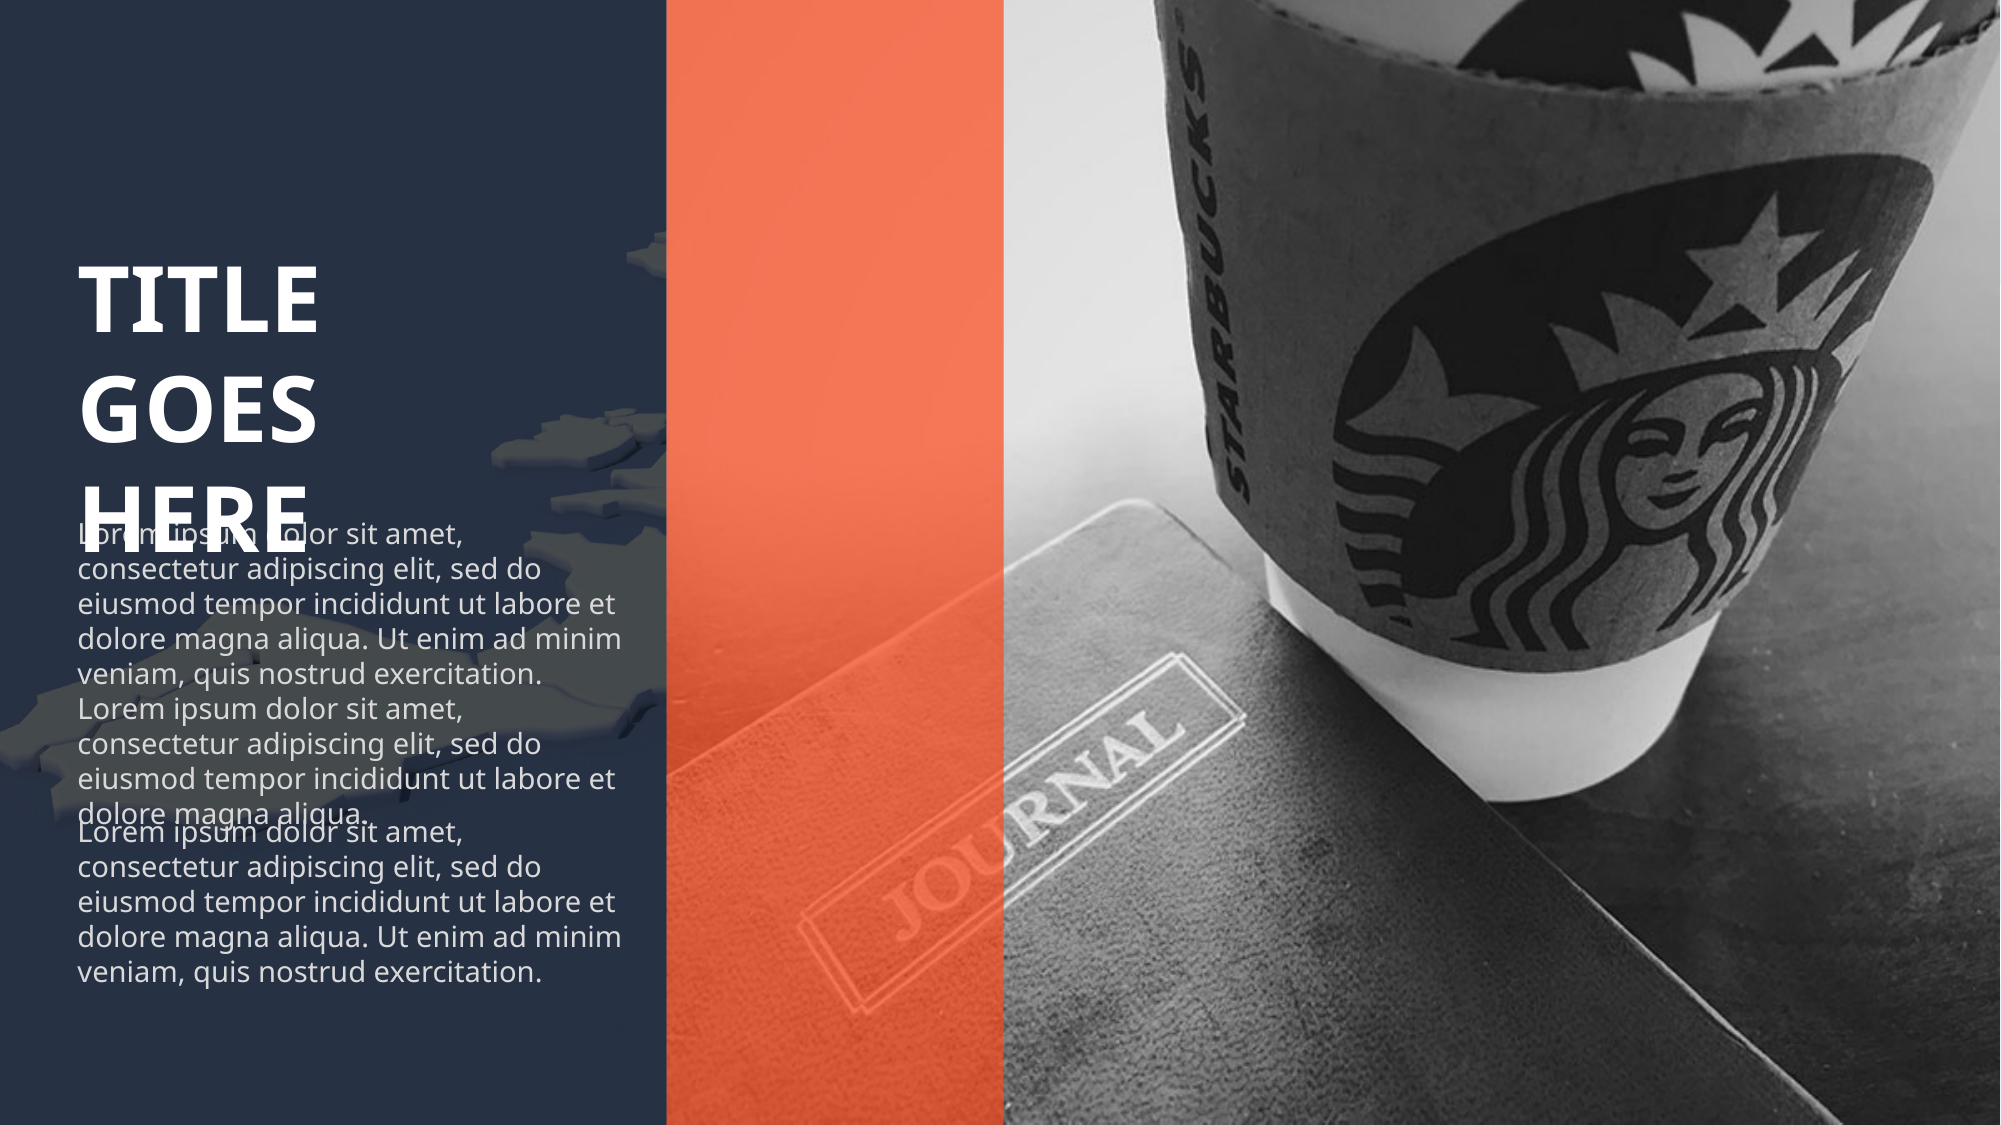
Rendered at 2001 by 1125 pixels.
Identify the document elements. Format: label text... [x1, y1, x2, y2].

text_box Lorem ipsum dolor sit amet, consectetur adipiscing elit, sed do eiusmod tempor incididunt ut labore et dolore magna aliqua. Ut enim ad minim veniam, quis nostrud exercitation. [62, 805, 643, 996]
text_box [666, 0, 1005, 1125]
text_box Lorem ipsum dolor sit amet, consectetur adipiscing elit, sed do eiusmod tempor incididunt ut labore et dolore magna aliqua. Ut enim ad minim veniam, quis nostrud exercitation. Lorem ipsum dolor sit amet, consectetur adipiscing elit, sed do eiusmod tempor incididunt ut labore et dolore magna aliqua. [62, 507, 643, 805]
text_box [1005, 0, 2000, 1125]
text_box TITLE GOES HERE [62, 233, 549, 578]
